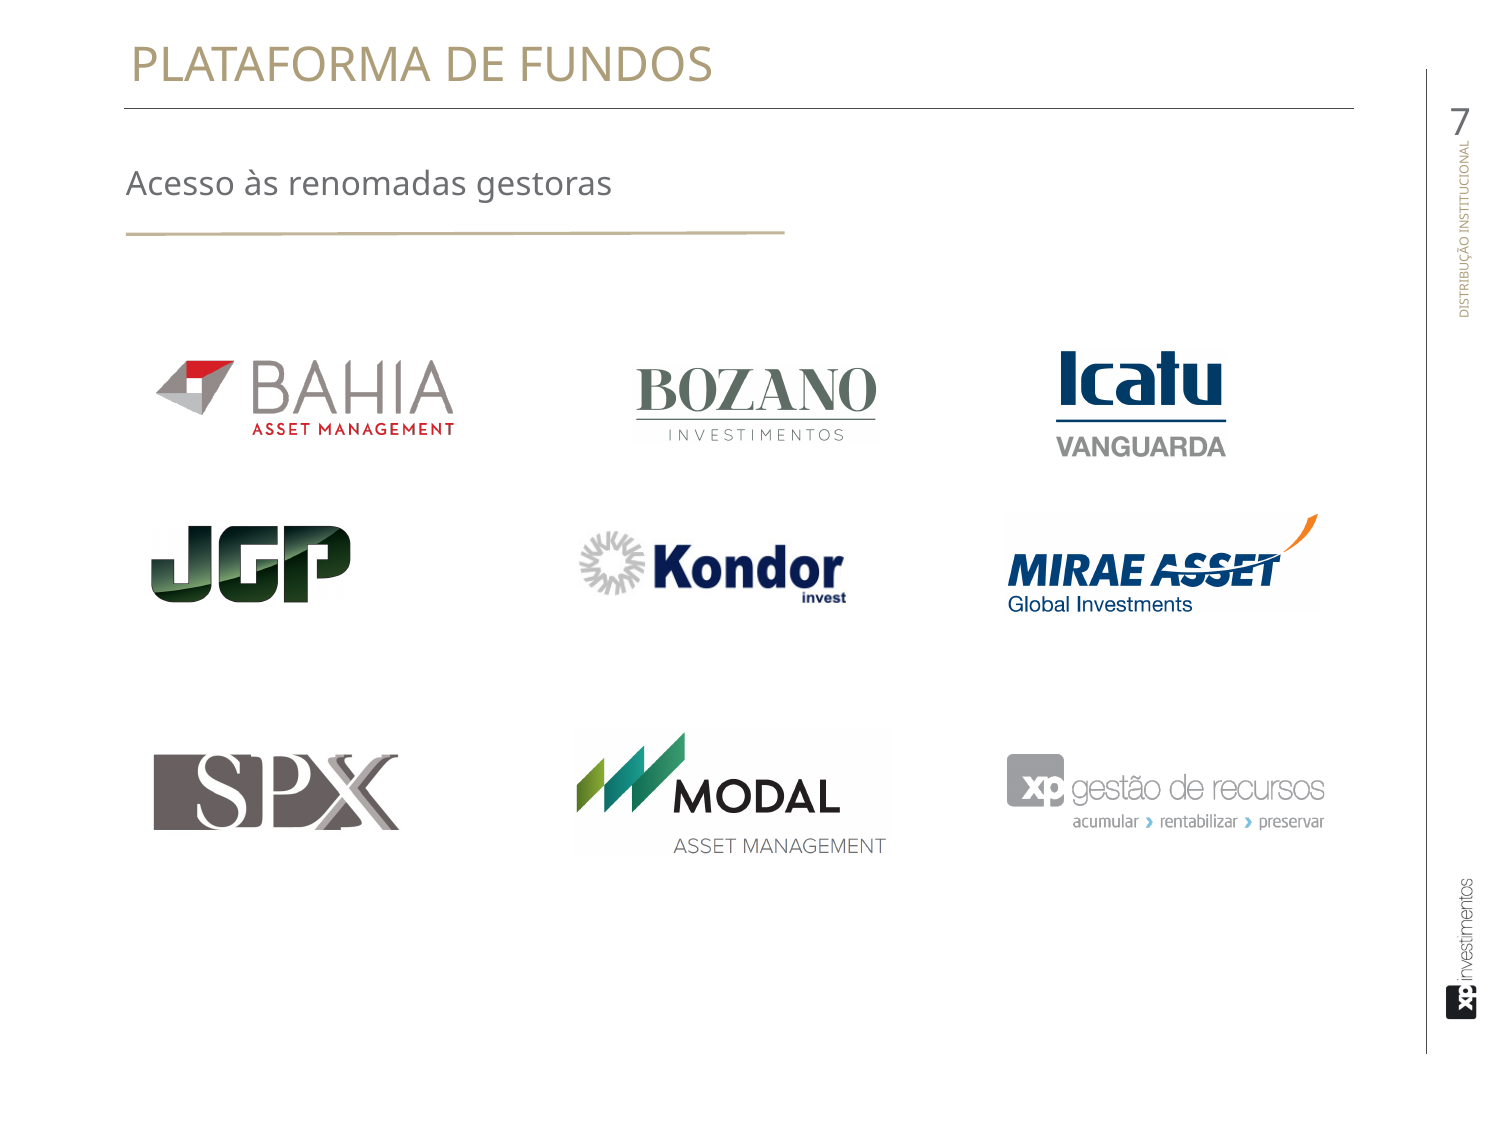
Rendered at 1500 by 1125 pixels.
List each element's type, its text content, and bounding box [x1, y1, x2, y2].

text_box PLATAFORMA DE FUNDOS [130, 33, 1208, 97]
picture [1004, 749, 1326, 836]
picture [1439, 877, 1484, 1020]
picture [574, 729, 891, 855]
picture [574, 522, 852, 609]
text_box [122, 137, 1201, 201]
slide_number 7 [1446, 97, 1473, 124]
picture [148, 748, 406, 836]
picture [148, 522, 352, 605]
picture [632, 365, 881, 444]
picture [148, 355, 460, 440]
picture [1054, 349, 1228, 458]
picture [1004, 510, 1320, 614]
text_box Acesso às renomadas gestoras [125, 170, 1204, 233]
